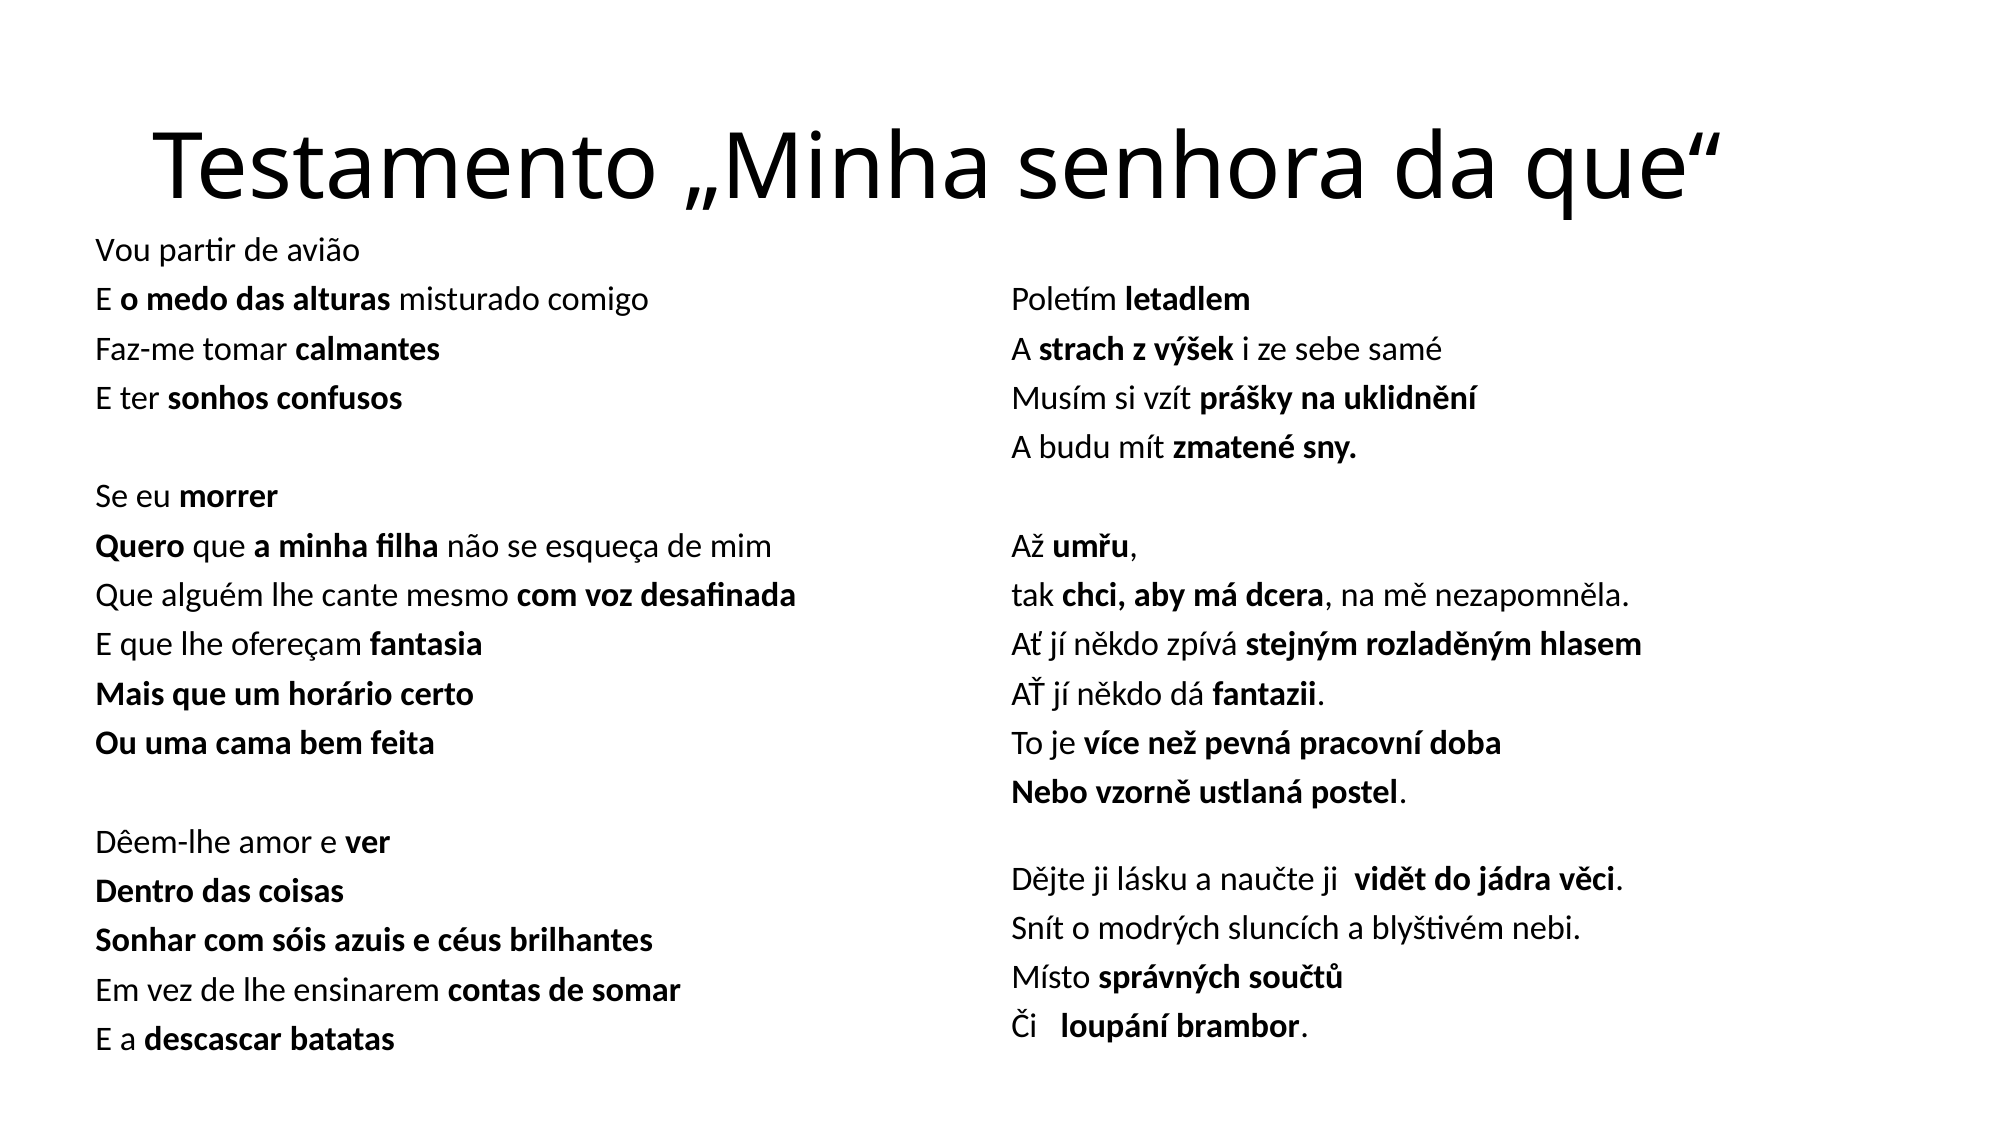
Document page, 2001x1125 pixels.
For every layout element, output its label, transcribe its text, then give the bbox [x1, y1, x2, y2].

title Testamento „Minha senhora da que“ [137, 59, 1863, 224]
list Vou partir de avião E o medo das alturas misturado comigo Faz-me tomar calmantes E ter sonhos confusos Se eu morrer Quero que a minha filha não se esqueça de mim Que alguém lhe cante mesmo com voz desafinada E que lhe ofereçam fantasia Mais que um horário certo Ou uma cama bem feita Dêem-lhe amor e ver Dentro das coisas Sonhar com sóis azuis e céus brilhantes Em vez de lhe ensinarem contas de somar E a descascar batatas Poletím letadlem A strach z výšek i ze sebe samé Musím si vzít prášky na uklidnění A budu mít zmatené sny. Až umřu, tak chci, aby má dcera, na mě nezapomněla. Ať jí někdo zpívá stejným rozladěným hlasem AŤ jí někdo dá fantazii. To je více než pevná pracovní doba Nebo vzorně ustlaná postel. Dějte ji lásku a naučte ji vidět do jádra věci. Snít o modrých sluncích a blyštivém nebi. Místo správných součtů Či loupání brambor. [80, 224, 1943, 1105]
